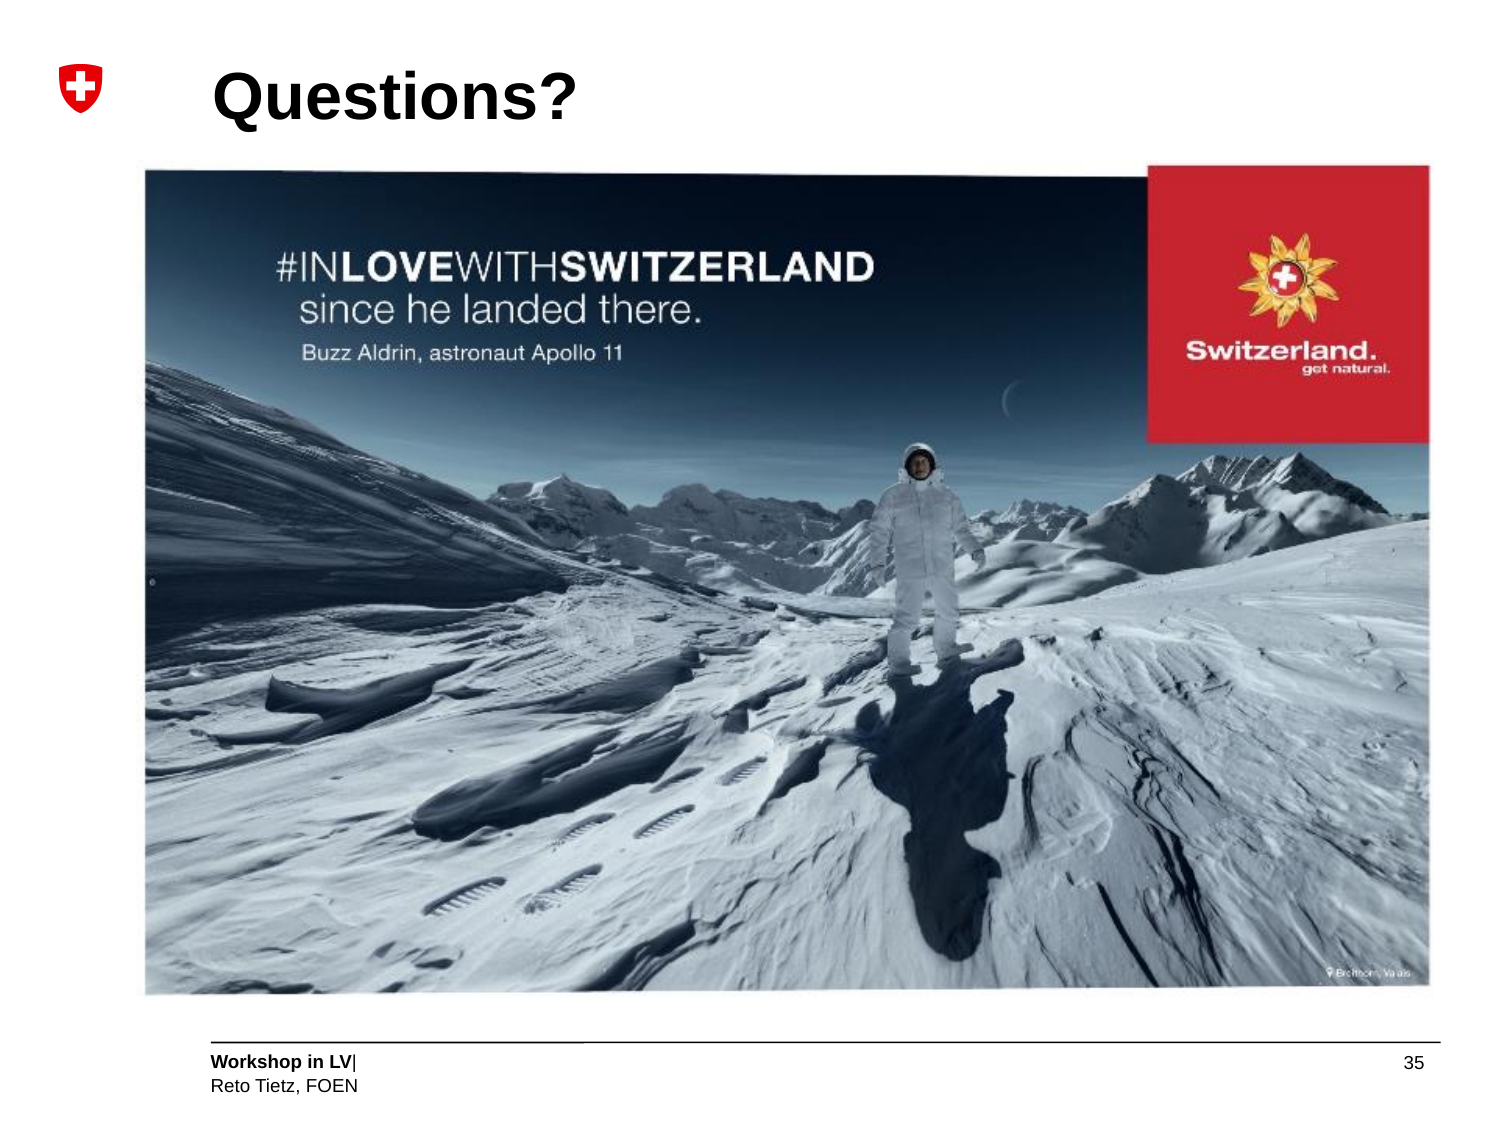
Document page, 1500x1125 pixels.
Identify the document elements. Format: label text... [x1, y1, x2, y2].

picture [135, 160, 1440, 1000]
title Questions? [212, 53, 1437, 159]
picture [59, 64, 103, 114]
